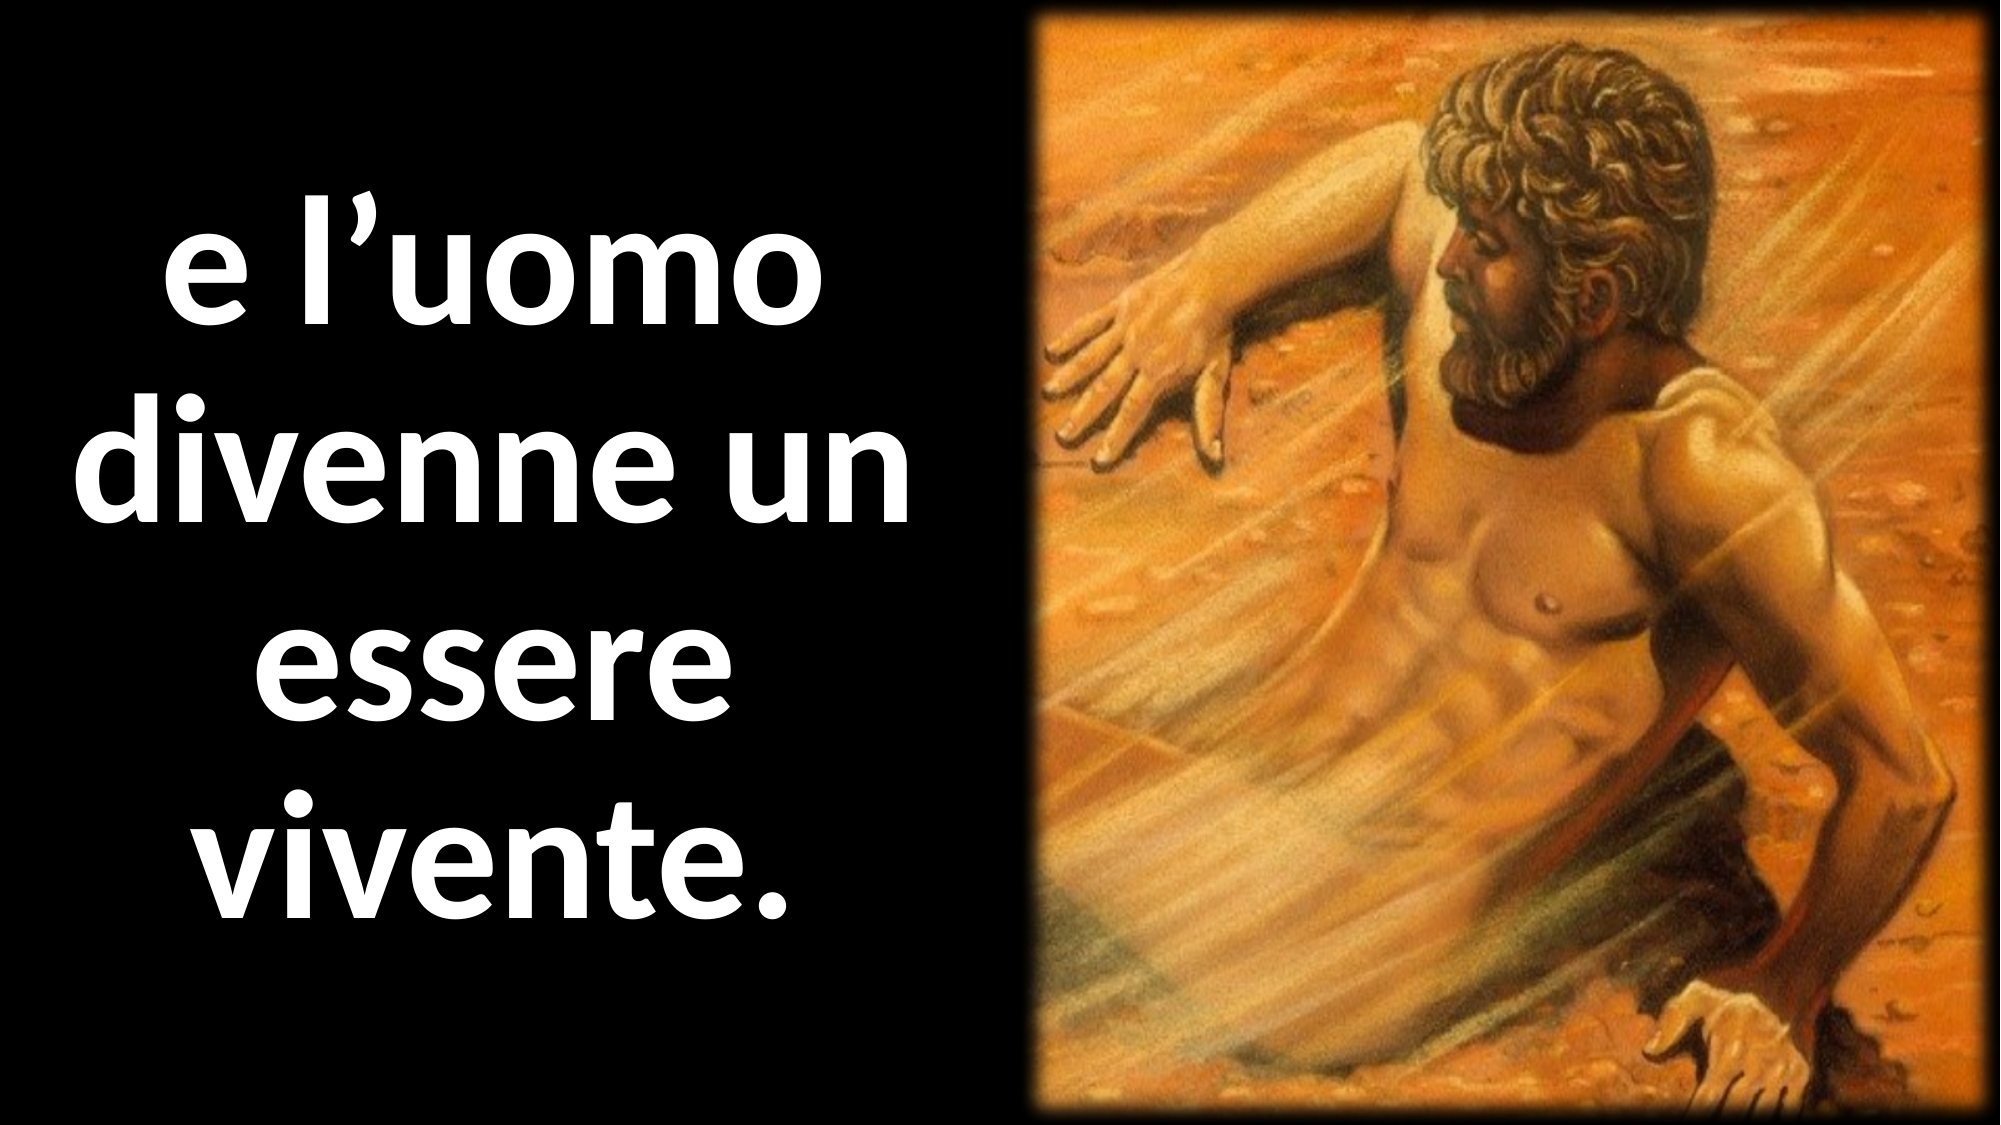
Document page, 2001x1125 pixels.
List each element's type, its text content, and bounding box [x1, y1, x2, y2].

title e l’uomo divenne un essere vivente. [0, 0, 989, 1125]
picture [1020, 0, 2000, 1125]
